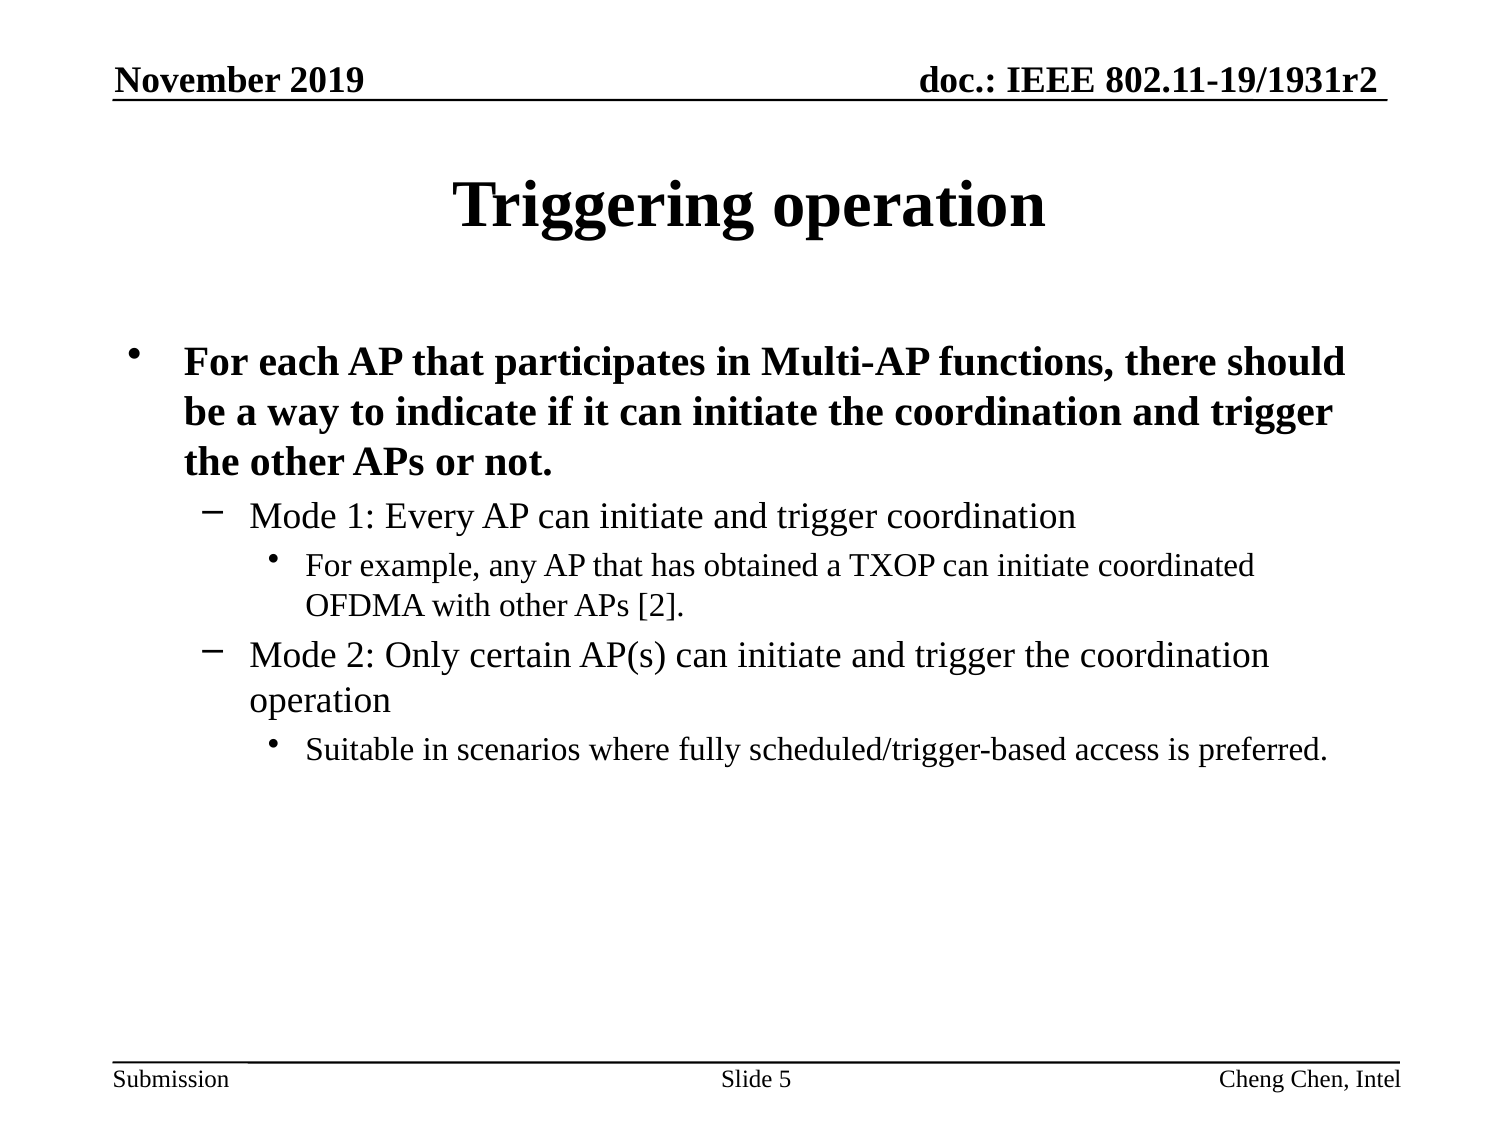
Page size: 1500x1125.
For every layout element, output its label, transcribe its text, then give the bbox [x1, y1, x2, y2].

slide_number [114, 54, 368, 101]
title Triggering operation [112, 112, 1388, 288]
list For each AP that participates in Multi-AP functions, there should be a way to indicate if it can initiate the coordination and trigger the other APs or not. Mode 1: Every AP can initiate and trigger coordination For example, any AP that has obtained a TXOP can initiate coordinated OFDMA with other APs [2]. Mode 2: Only certain AP(s) can initiate and trigger the coordination operation Suitable in scenarios where fully scheduled/trigger-based access is preferred. [112, 326, 1388, 1002]
slide_number Slide 5 [712, 1061, 800, 1093]
footer Cheng Chen, Intel [1186, 1061, 1402, 1093]
